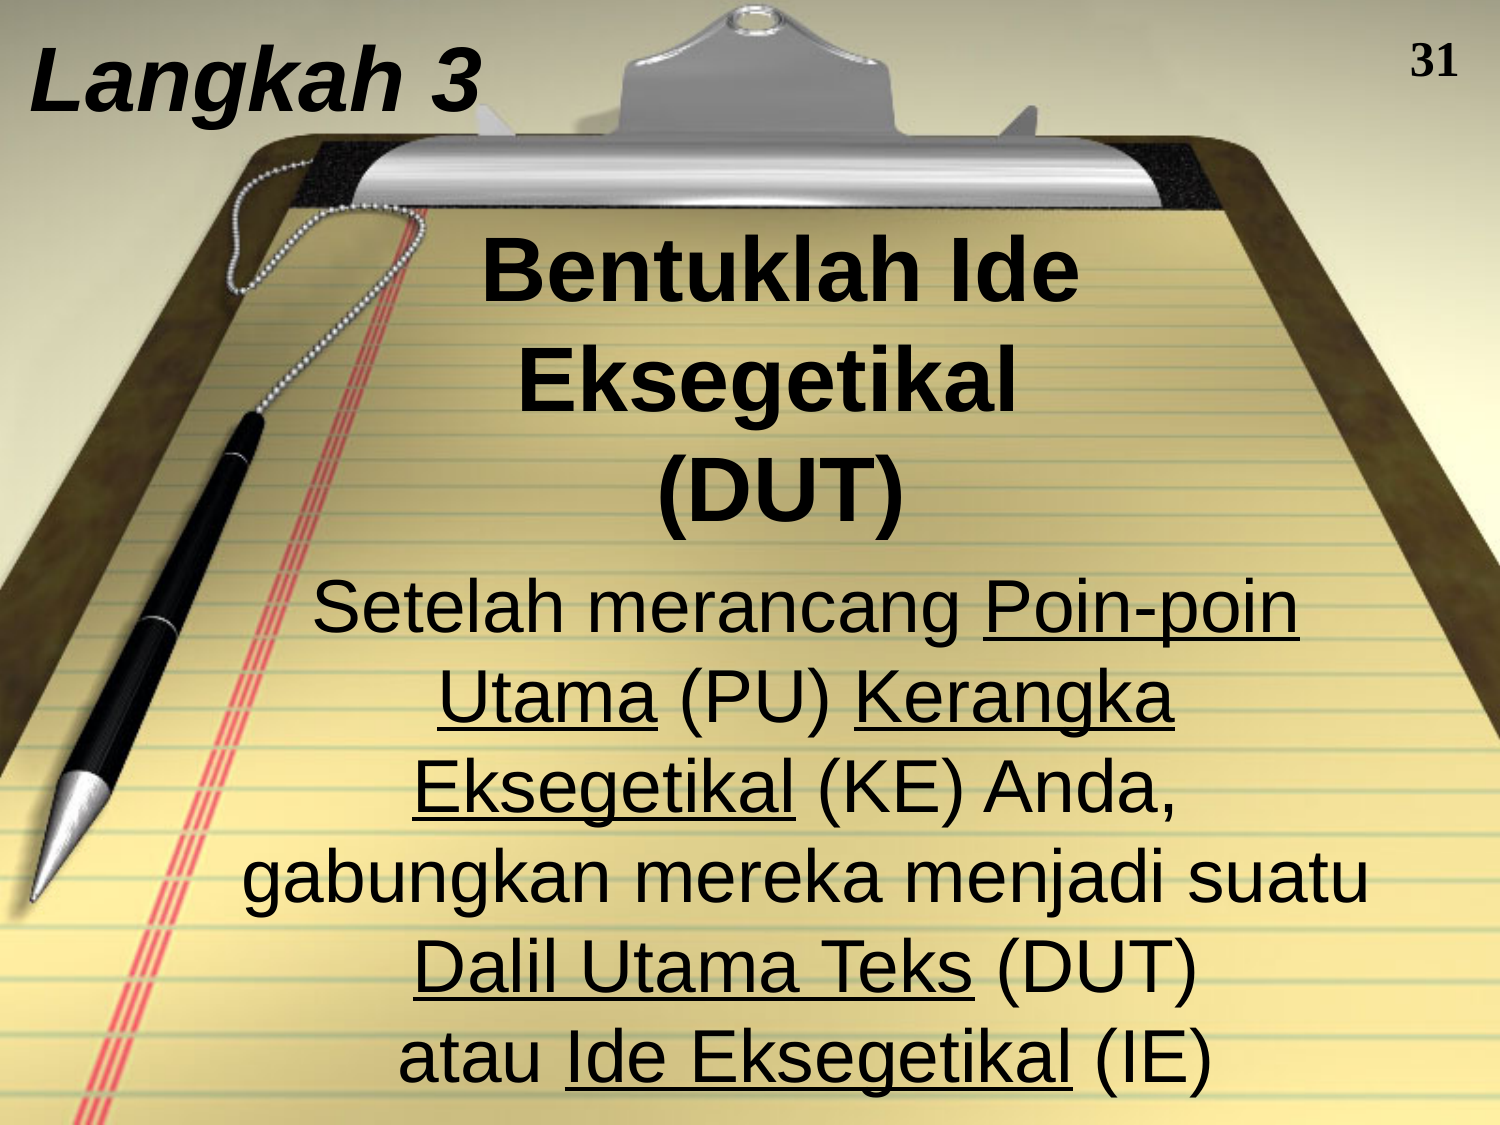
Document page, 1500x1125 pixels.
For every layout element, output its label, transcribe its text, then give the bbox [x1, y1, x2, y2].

text_box Setelah merancang Poin-poin Utama (PU) Kerangka Eksegetikal (KE) Anda, gabungkan mereka menjadi suatu Dalil Utama Teks (DUT) atau Ide Eksegetikal (IE) [225, 549, 1388, 1105]
text_box Bentuklah Ide Eksegetikal (DUT) [324, 224, 1238, 525]
text_box 31 [1394, 19, 1475, 94]
title Langkah 3 [0, 0, 513, 150]
picture [0, 0, 1500, 1125]
